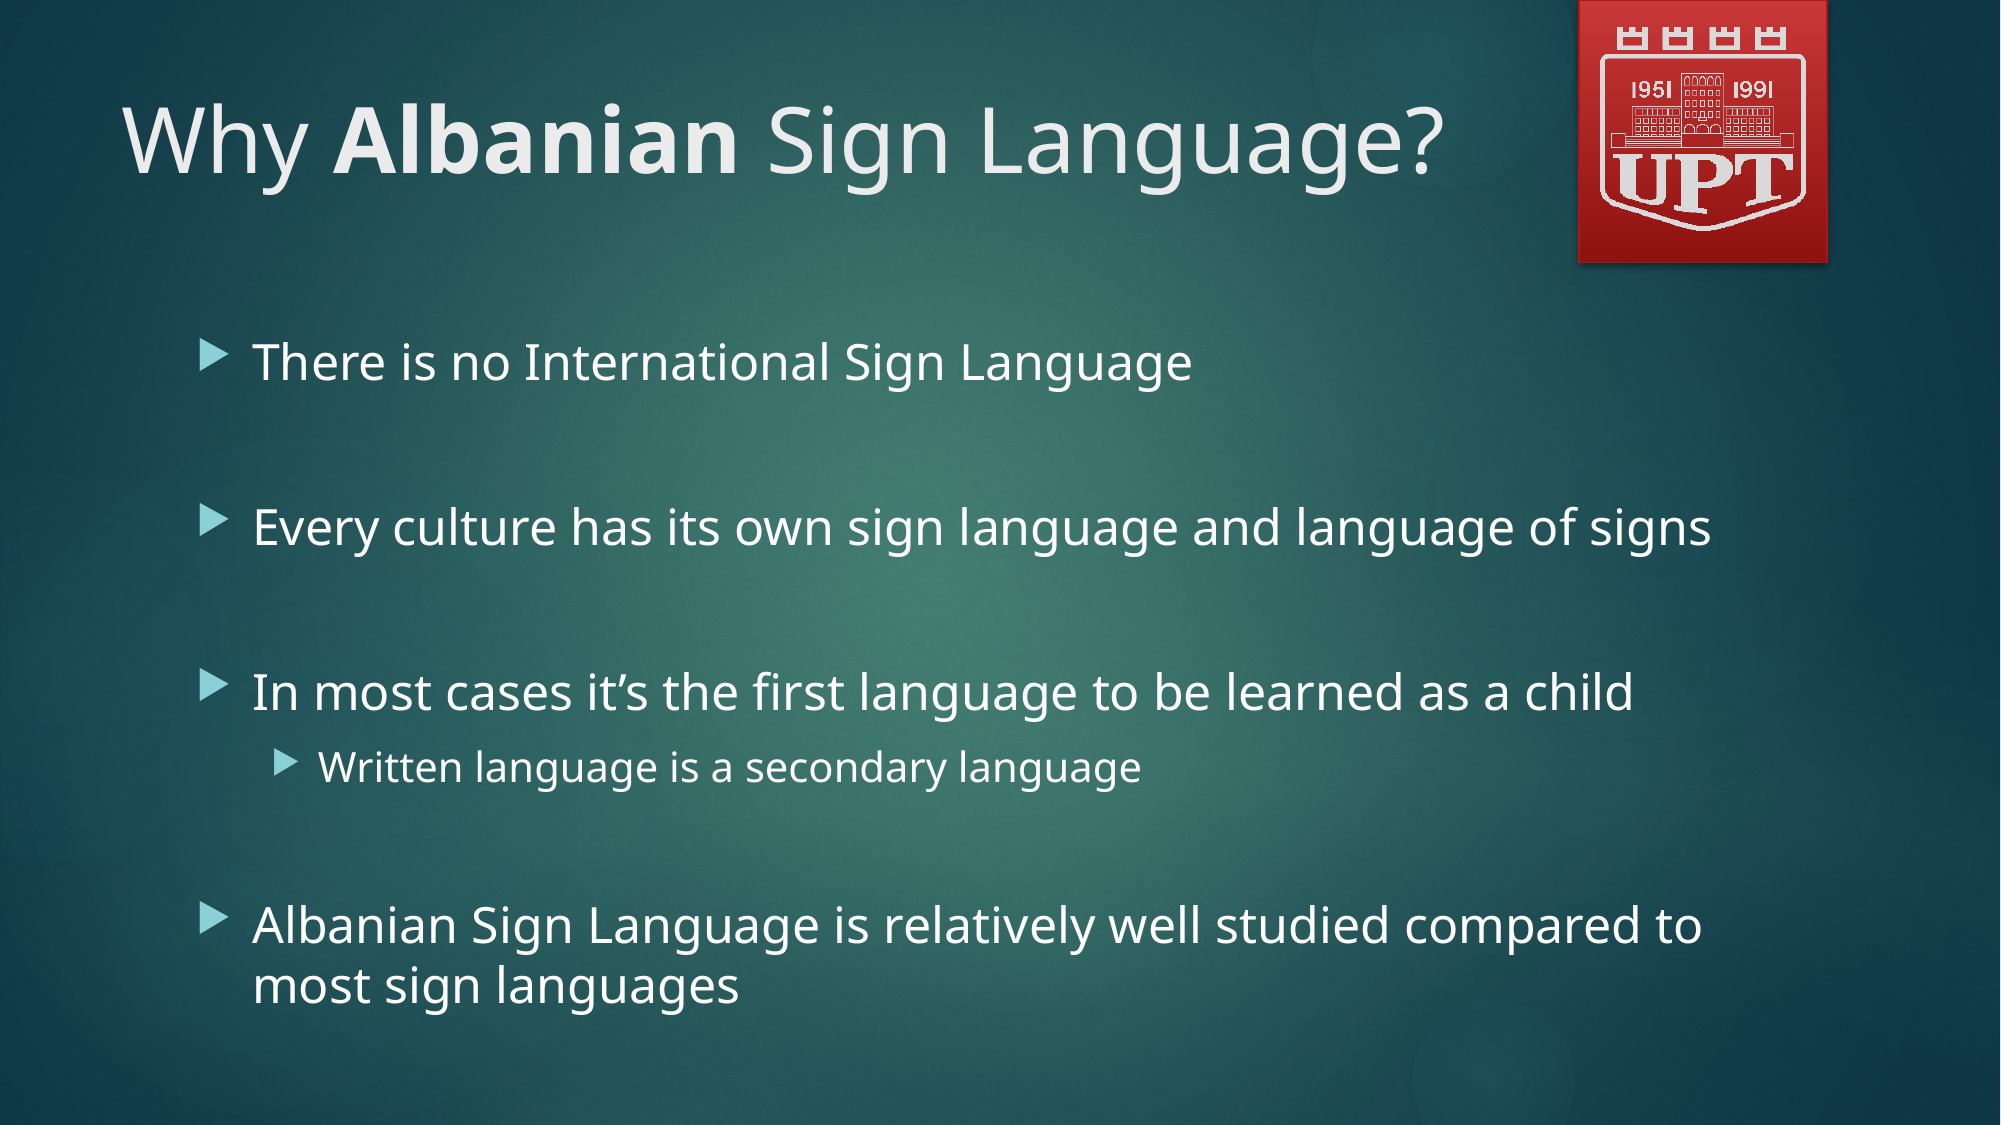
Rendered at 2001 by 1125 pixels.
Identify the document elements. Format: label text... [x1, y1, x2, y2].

title Why Albanian Sign Language? [106, 74, 1649, 304]
list There is no International Sign Language Every culture has its own sign language and language of signs In most cases it’s the first language to be learned as a child Written language is a secondary language Albanian Sign Language is relatively well studied compared to most sign languages [181, 322, 1850, 1025]
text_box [1578, 0, 1828, 263]
